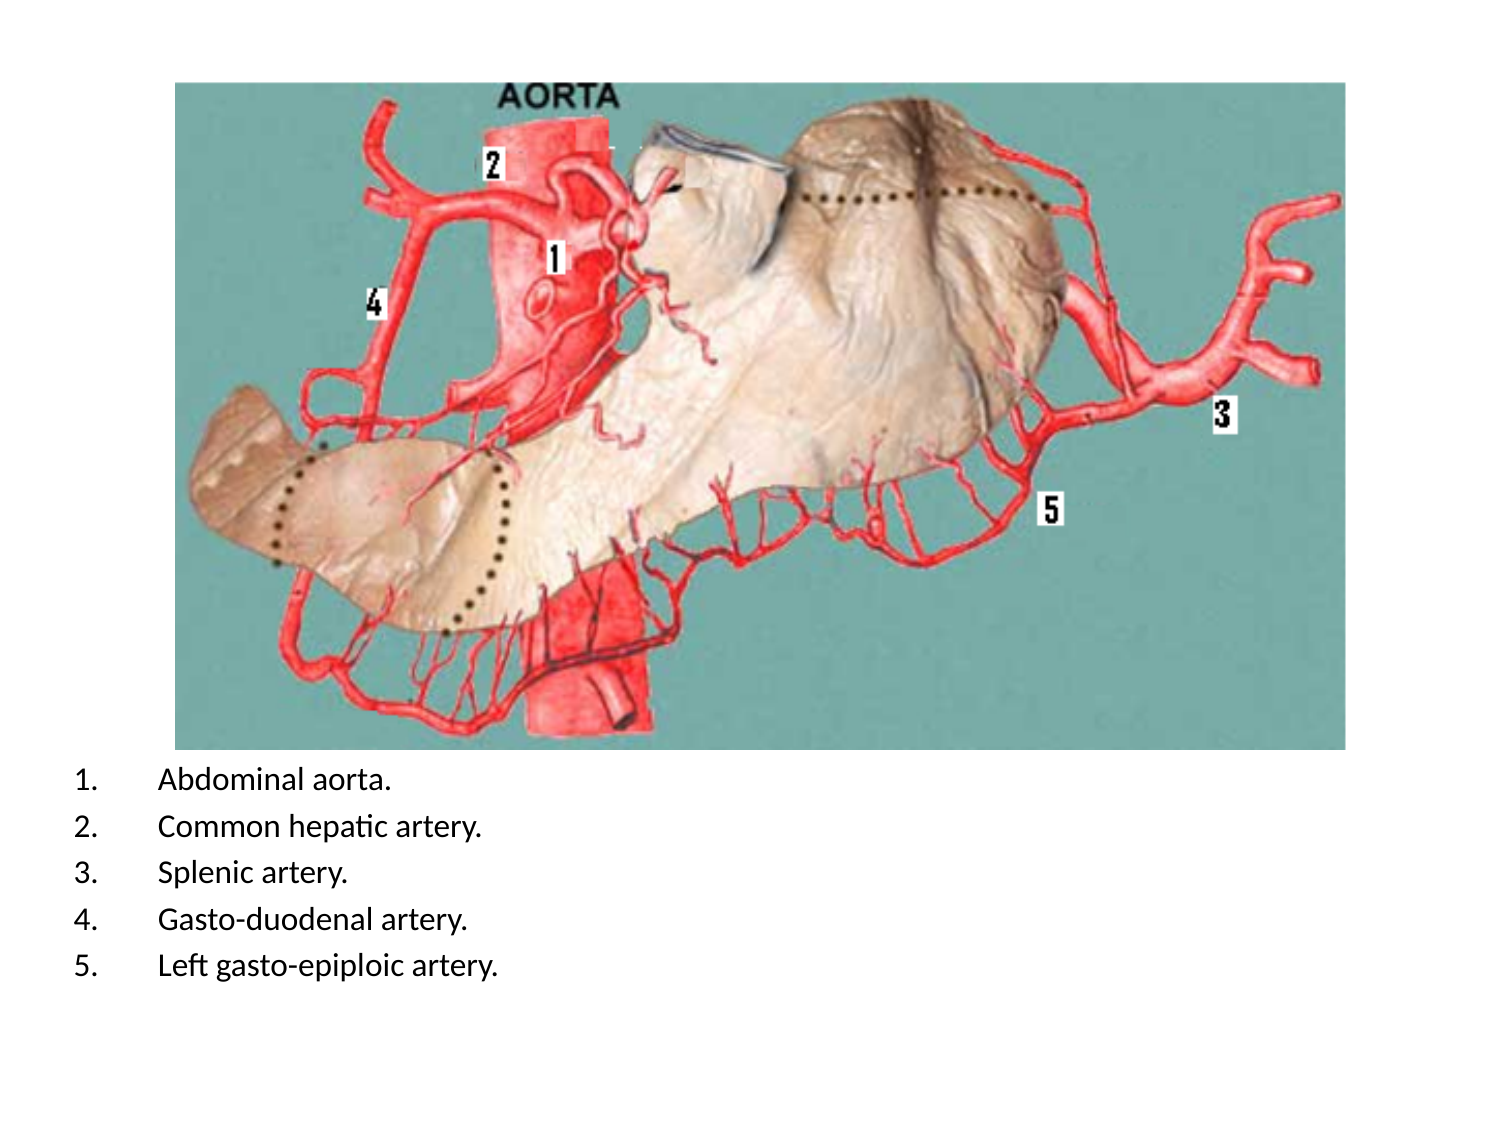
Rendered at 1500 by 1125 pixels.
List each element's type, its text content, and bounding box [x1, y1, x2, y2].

picture [175, 81, 1348, 751]
list Abdominal aorta. Common hepatic artery. Splenic artery. Gasto-duodenal artery. Left gasto-epiploic artery. [58, 750, 1425, 1067]
